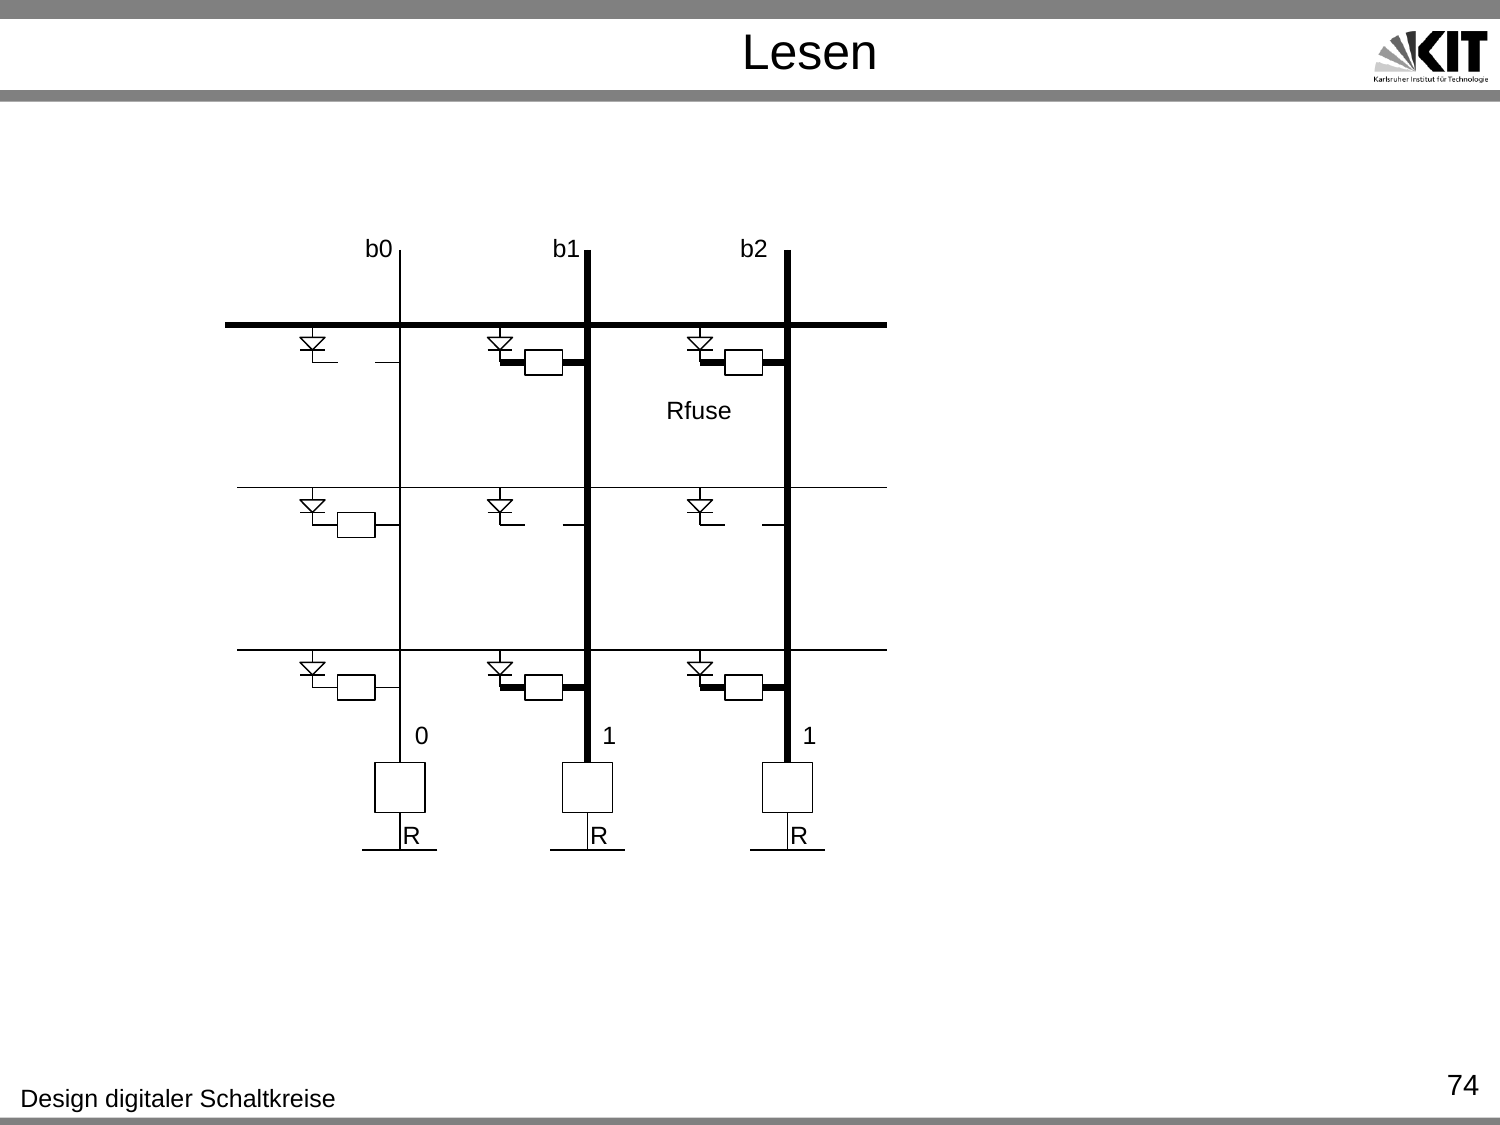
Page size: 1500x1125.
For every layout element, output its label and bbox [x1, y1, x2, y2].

picture [1374, 31, 1488, 83]
title [194, 21, 1425, 79]
text_box [224, 224, 888, 858]
slide_number [1364, 1058, 1495, 1094]
text_box [725, 224, 783, 270]
